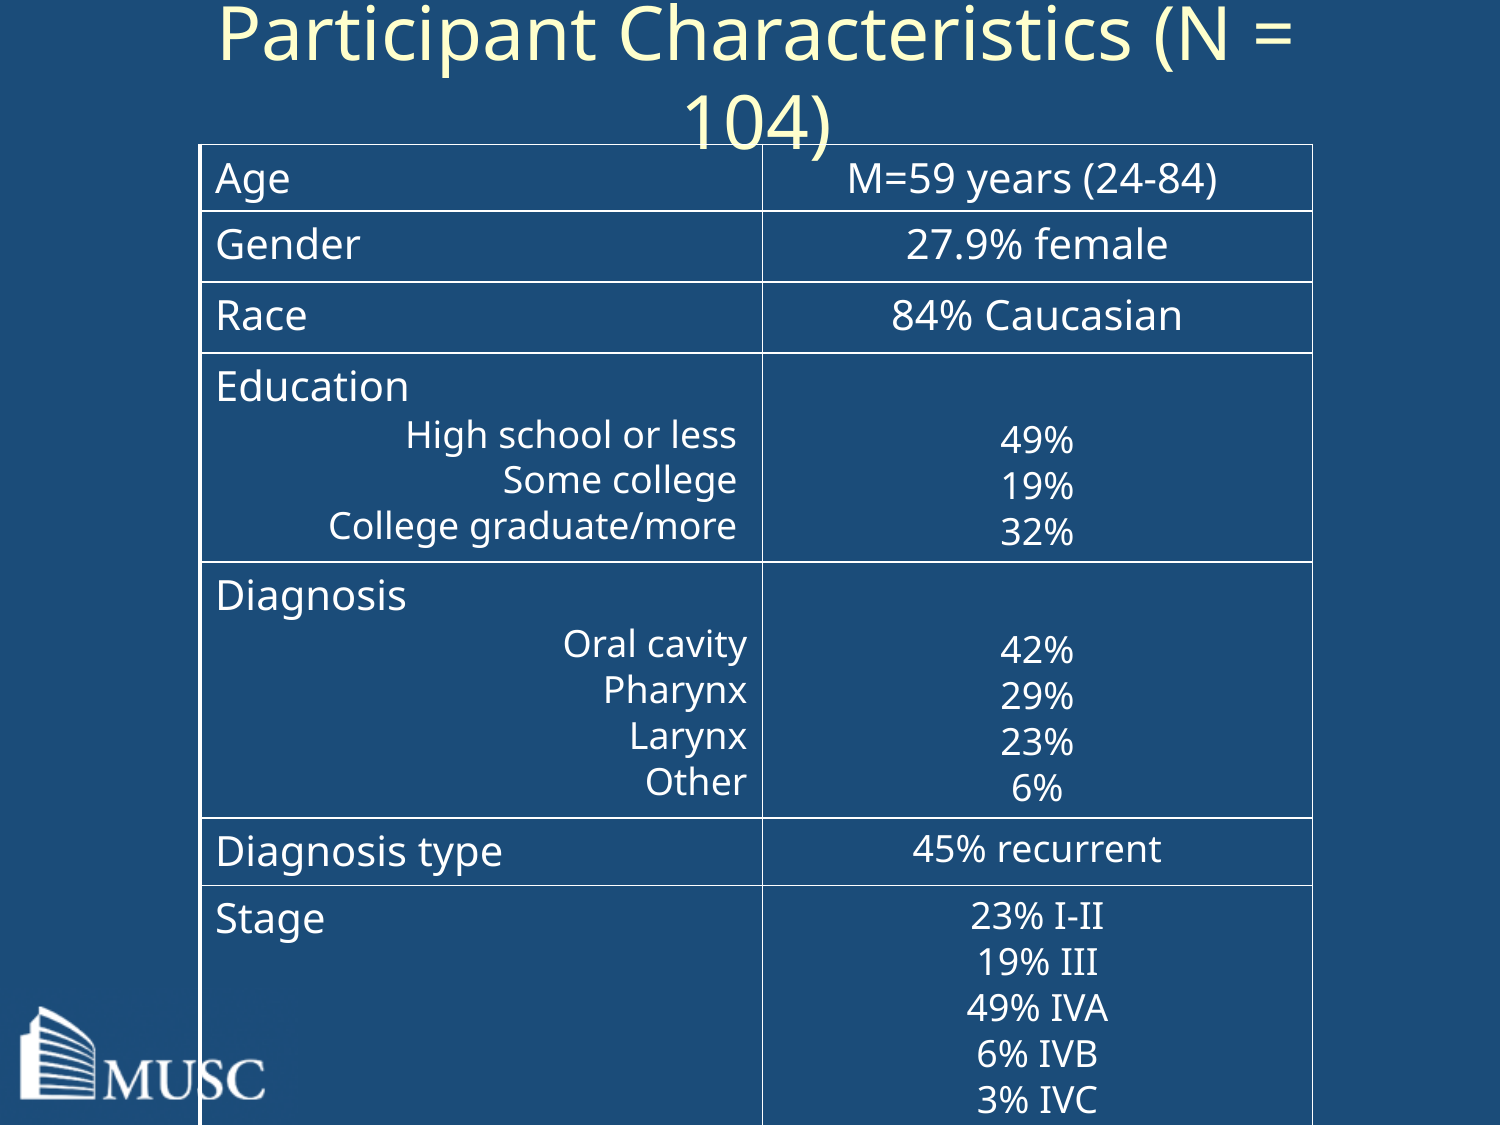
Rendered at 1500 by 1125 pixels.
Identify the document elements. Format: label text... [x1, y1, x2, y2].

table_cell 45% recurrent [763, 819, 1312, 885]
title Participant Characteristics (N = 104) [125, 12, 1388, 138]
table_header Age [202, 145, 762, 210]
table_cell 27.9% female [763, 212, 1312, 281]
table_cell Diagnosis Oral cavity Pharynx Larynx Other [202, 563, 762, 817]
table_cell 23% I-II 19% III 49% IVA 6% IVB 3% IVC [763, 886, 1312, 1125]
table_cell 49% 19% 32% [763, 354, 1312, 561]
table_cell Stage [202, 886, 762, 1125]
table_cell Education High school or less Some college College graduate/more [202, 354, 762, 561]
picture [0, 988, 198, 1125]
table_header M=59 years (24-84) [763, 145, 1312, 210]
table_cell 84% Caucasian [763, 283, 1312, 352]
table_cell Race [202, 283, 762, 352]
table_cell Diagnosis type [202, 819, 762, 885]
table_cell 42% 29% 23% 6% [763, 563, 1312, 817]
table_cell Gender [202, 212, 762, 281]
